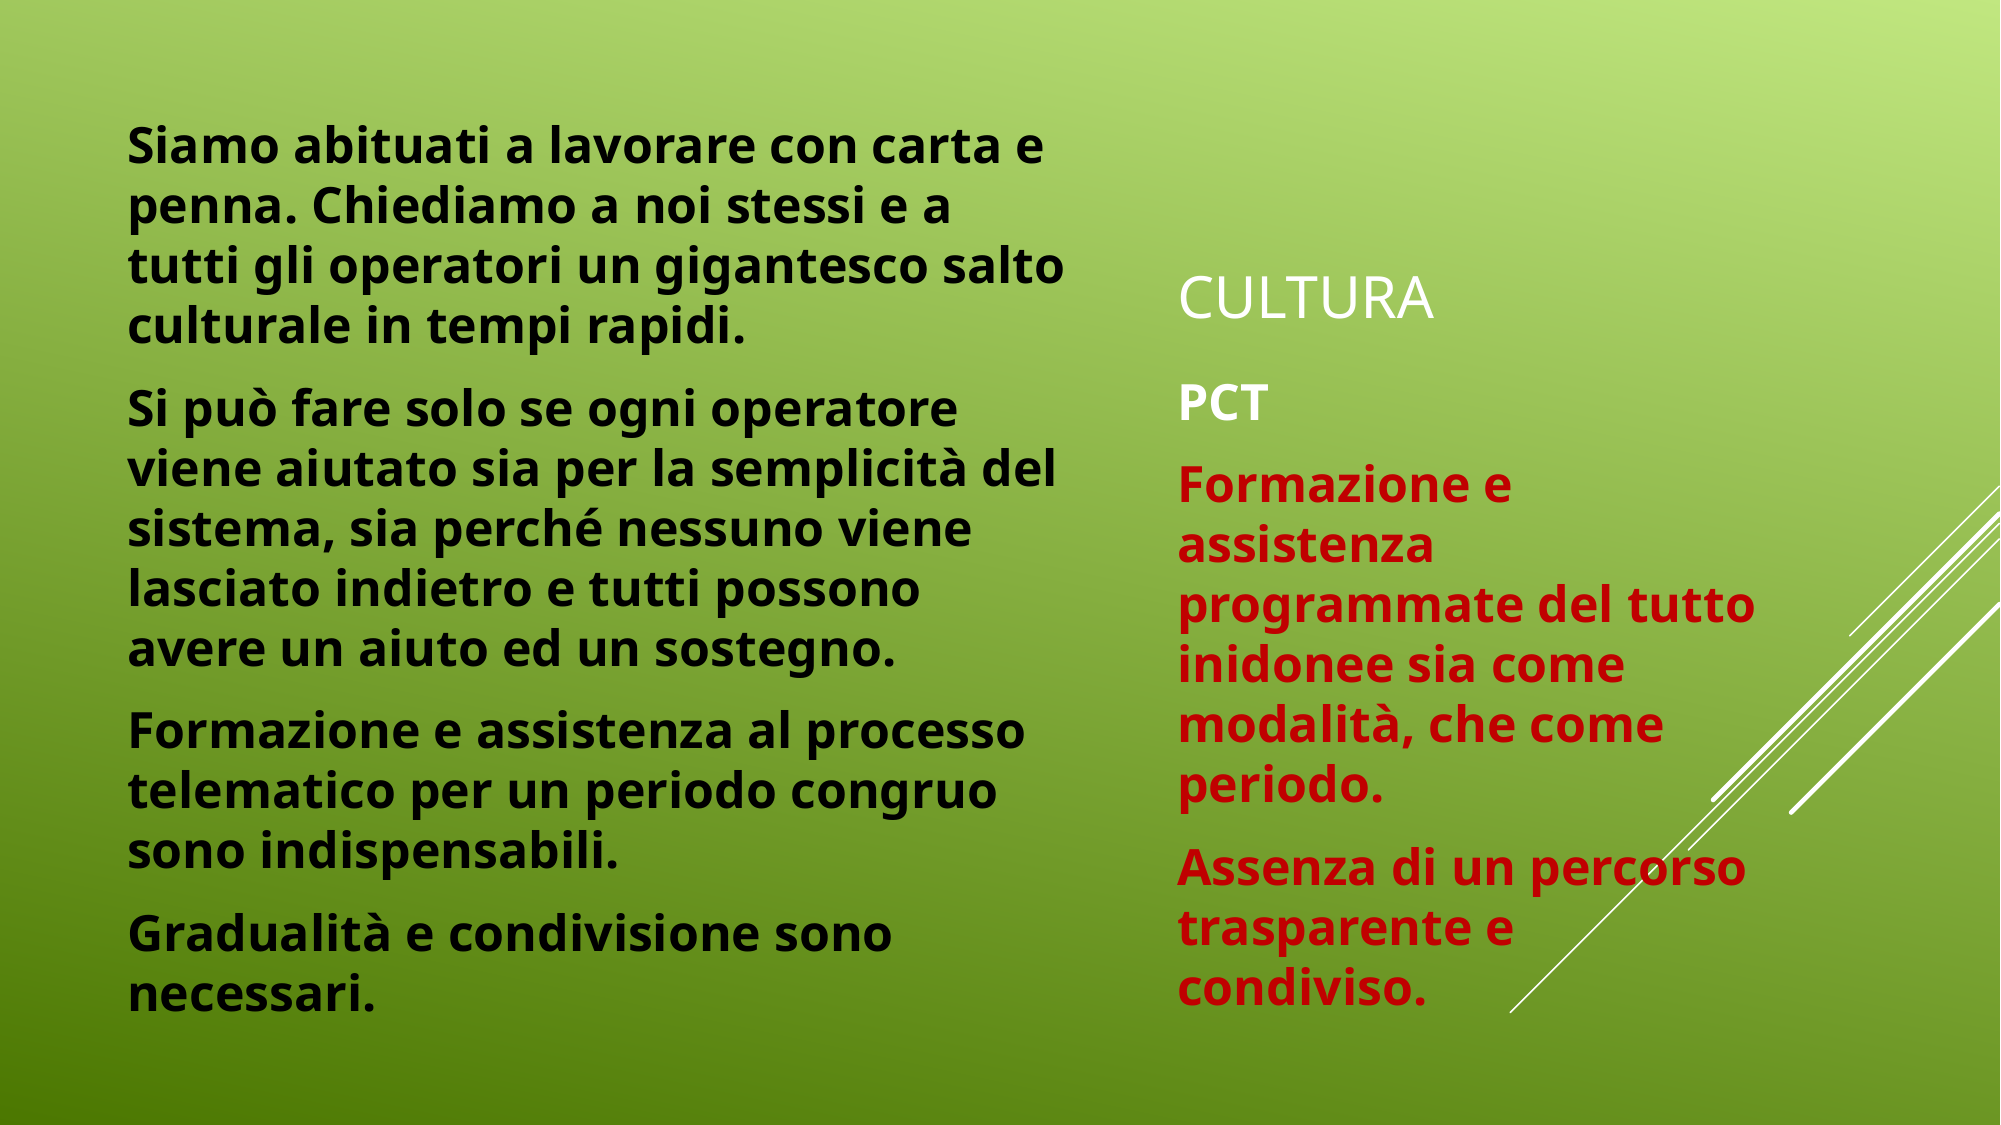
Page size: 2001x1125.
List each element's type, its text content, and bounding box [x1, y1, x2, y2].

list PCT Formazione e assistenza programmate del tutto inidonee sia come modalità, che come periodo. Assenza di un percorso trasparente e condiviso. [1162, 362, 1789, 938]
list Siamo abituati a lavorare con carta e penna. Chiediamo a noi stessi e a tutti gli operatori un gigantesco salto culturale in tempi rapidi. Si può fare solo se ogni operatore viene aiutato sia per la semplicità del sistema, sia perché nessuno viene lasciato indietro e tutti possono avere un aiuto ed un sostegno. Formazione e assistenza al processo telematico per un periodo congruo sono indispensabili. Gradualità e condivisione sono necessari. [112, 112, 1088, 1022]
title CULTURA [1162, 112, 1763, 338]
